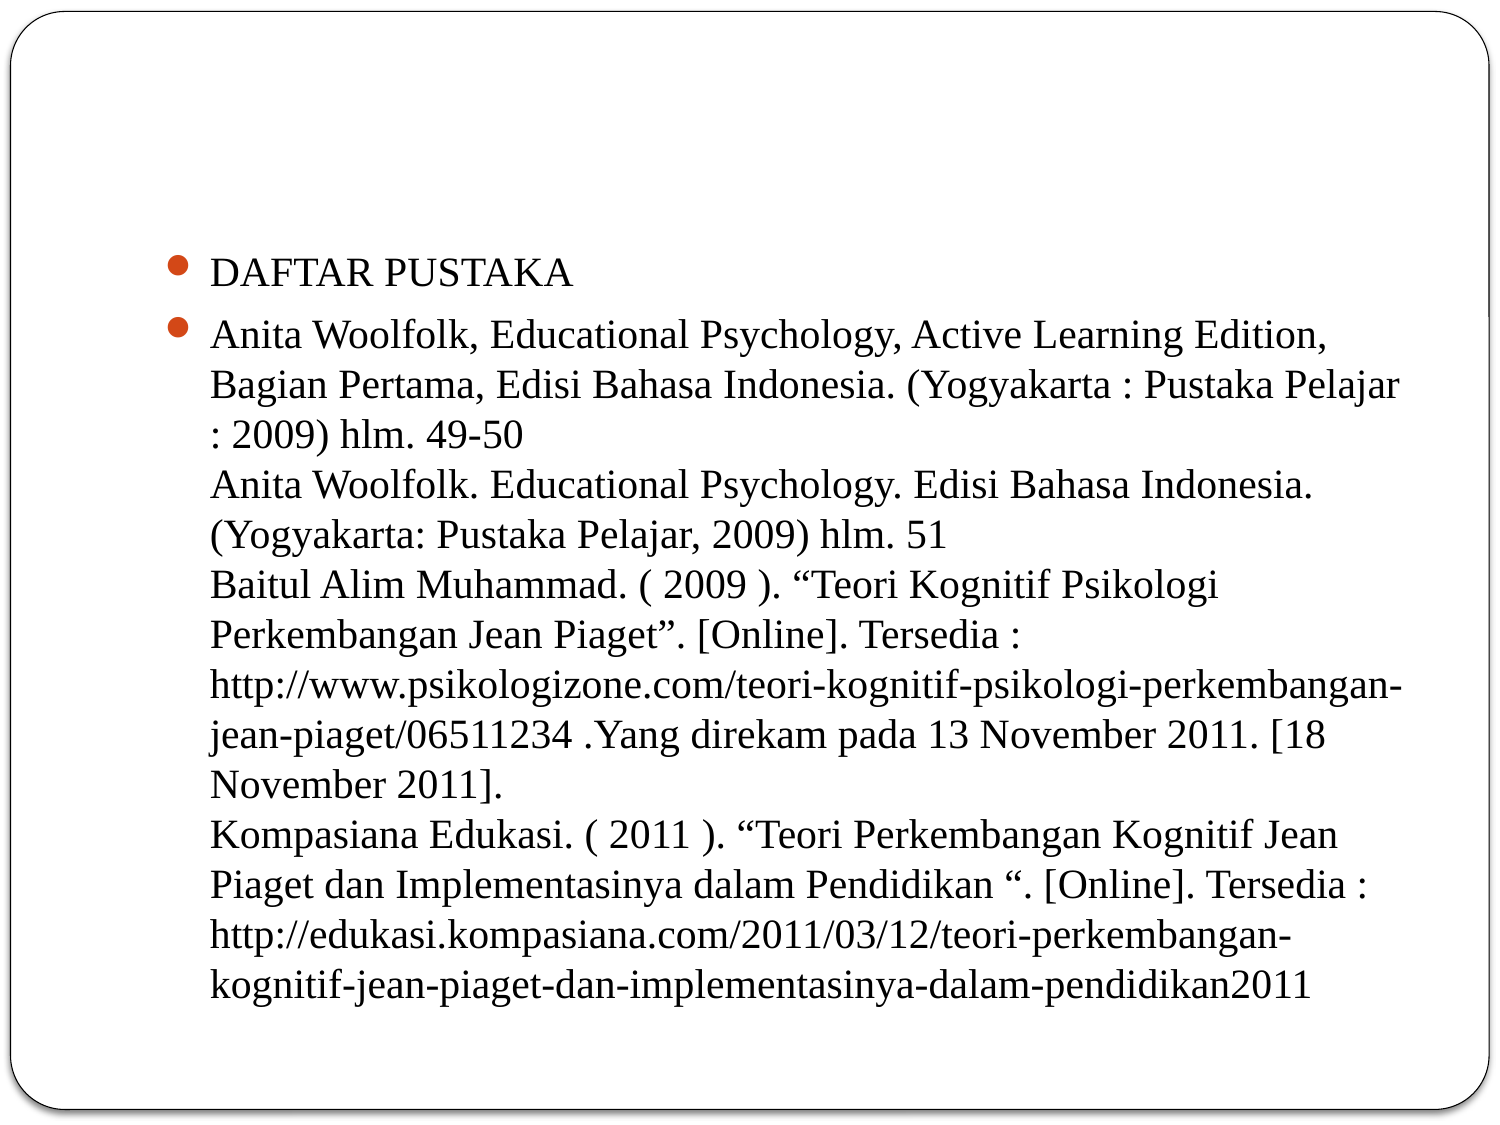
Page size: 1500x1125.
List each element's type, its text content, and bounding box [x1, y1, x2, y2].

list DAFTAR PUSTAKA Anita Woolfolk, Educational Psychology, Active Learning Edition, Bagian Pertama, Edisi Bahasa Indonesia. (Yogyakarta : Pustaka Pelajar : 2009) hlm. 49-50 Anita Woolfolk. Educational Psychology. Edisi Bahasa Indonesia. (Yogyakarta: Pustaka Pelajar, 2009) hlm. 51 Baitul Alim Muhammad. ( 2009 ). “Teori Kognitif Psikologi Perkembangan Jean Piaget”. [Online]. Tersedia : http://www.psikologizone.com/teori-kognitif-psikologi-perkembangan-jean-piaget/06511234 .Yang direkam pada 13 November 2011. [18 November 2011]. Kompasiana Edukasi. ( 2011 ). “Teori Perkembangan Kognitif Jean Piaget dan Implementasinya dalam Pendidikan “. [Online]. Tersedia : http://edukasi.kompasiana.com/2011/03/12/teori-perkembangan-kognitif-jean-piaget-dan-implementasinya-dalam-pendidikan2011 [150, 237, 1425, 988]
